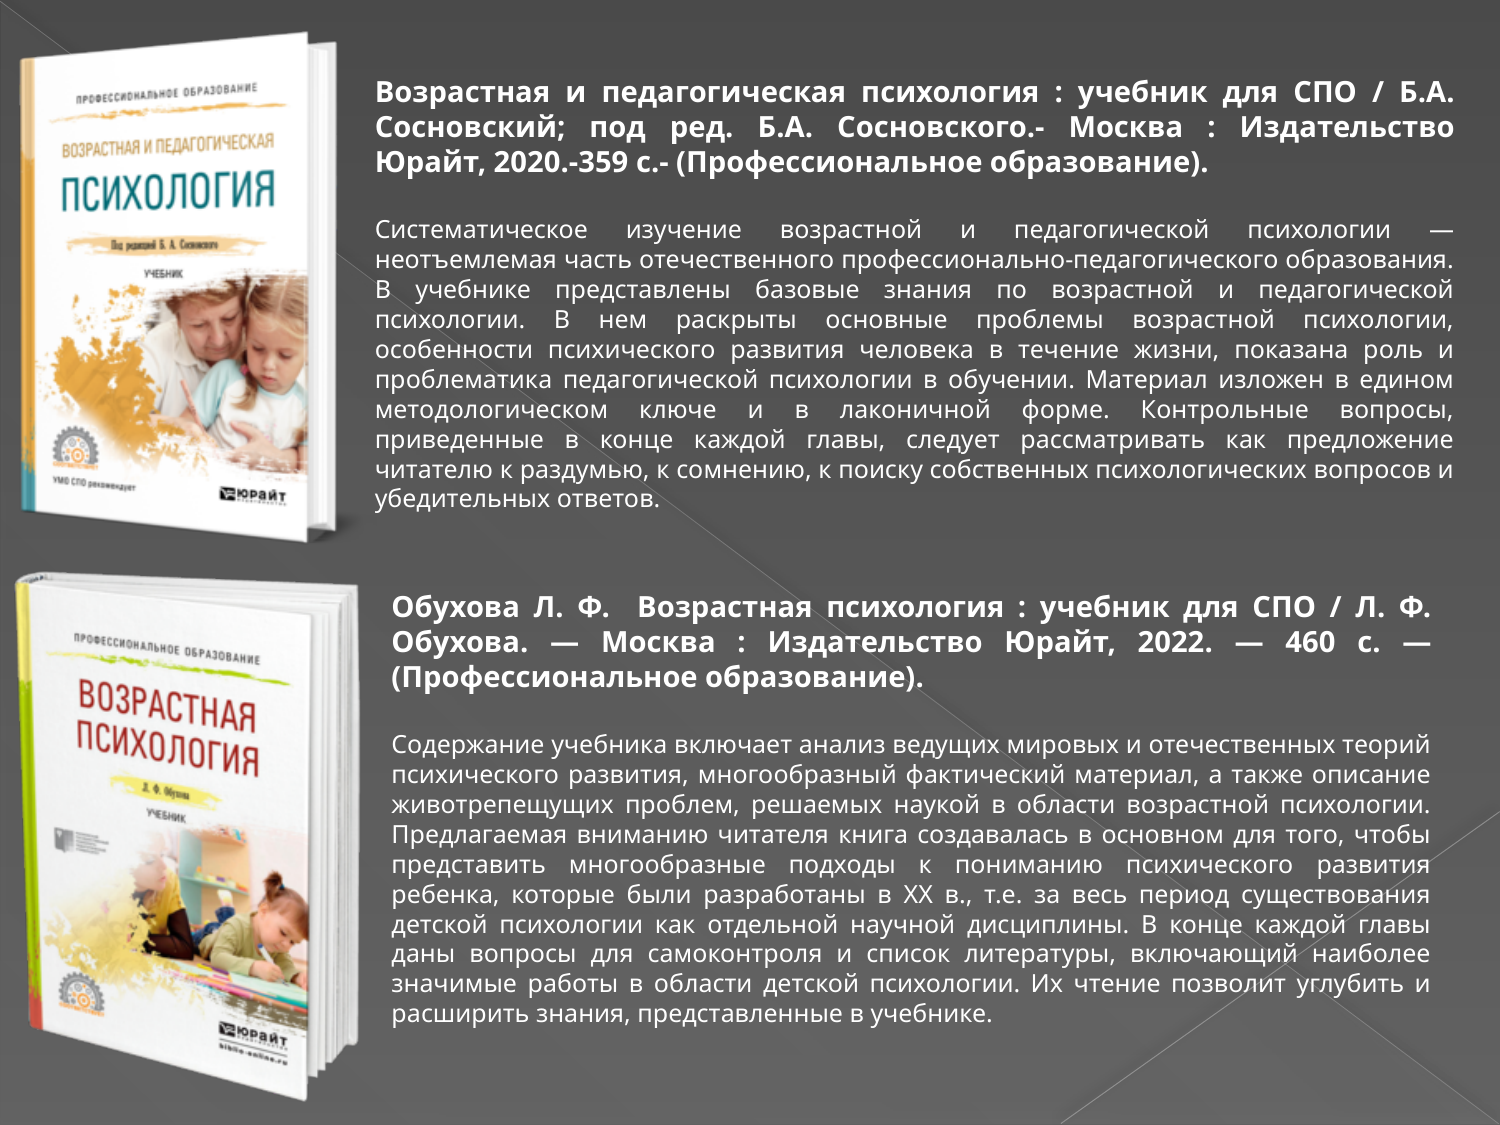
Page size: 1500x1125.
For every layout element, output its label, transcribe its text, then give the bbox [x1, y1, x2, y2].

text_box Обухова Л. Ф. Возрастная психология : учебник для СПО / Л. Ф. Обухова. — Москва : Издательство Юрайт, 2022. — 460 с. — (Профессиональное образование). Содержание учебника включает анализ ведущих мировых и отечественных теорий психического развития, многообразный фактический материал, а также описание животрепещущих проблем, решаемых наукой в области возрастной психологии. Предлагаемая вниманию читателя книга создавалась в основном для того, чтобы представить многообразные подходы к пониманию психического развития ребенка, которые были разработаны в XX в., т.е. за весь период существования детской психологии как отдельной научной дисциплины. В конце каждой главы даны вопросы для самоконтроля и список литературы, включающий наиболее значимые работы в области детской психологии. Их чтение позволит углубить и расширить знания, представленные в учебнике. [377, 581, 1447, 1036]
picture [0, 0, 377, 1125]
text_box Возрастная и педагогическая психология : учебник для СПО / Б.А. Сосновский; под ред. Б.А. Сосновского.- Москва : Издательство Юрайт, 2020.-359 с.- (Профессиональное образование). Систематическое изучение возрастной и педагогической психологии — неотъемлемая часть отечественного профессионально-педагогического образования. В учебнике представлены базовые знания по возрастной и педагогической психологии. В нем раскрыты основные проблемы возрастной психологии, особенности психического развития человека в течение жизни, показана роль и проблематика педагогической психологии в обучении. Материал изложен в едином методологическом ключе и в лаконичной форме. Контрольные вопросы, приведенные в конце каждой главы, следует рассматривать как предложение читателю к раздумью, к сомнению, к поиску собственных психологических вопросов и убедительных ответов. [381, 66, 1471, 521]
